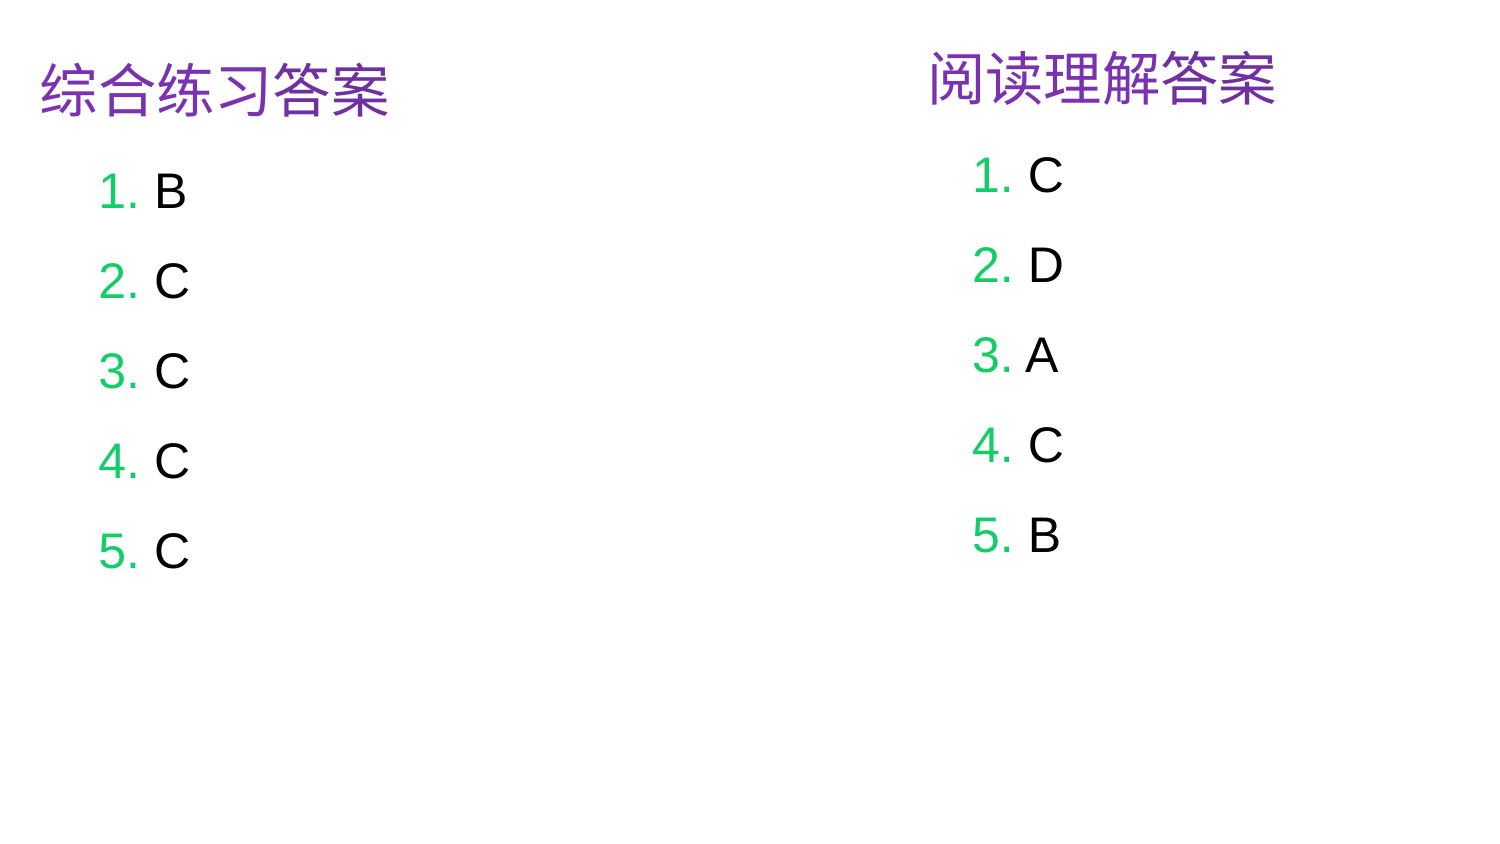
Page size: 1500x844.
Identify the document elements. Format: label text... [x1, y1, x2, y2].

text_box 1. C 2. D 3. A 4. C 5. B [957, 105, 1258, 660]
text_box 综合练习答案 [25, 11, 479, 132]
text_box 1. B 2. C 3. C 4. C 5. C [83, 120, 385, 676]
text_box 阅读理解答案 [912, 0, 1366, 120]
